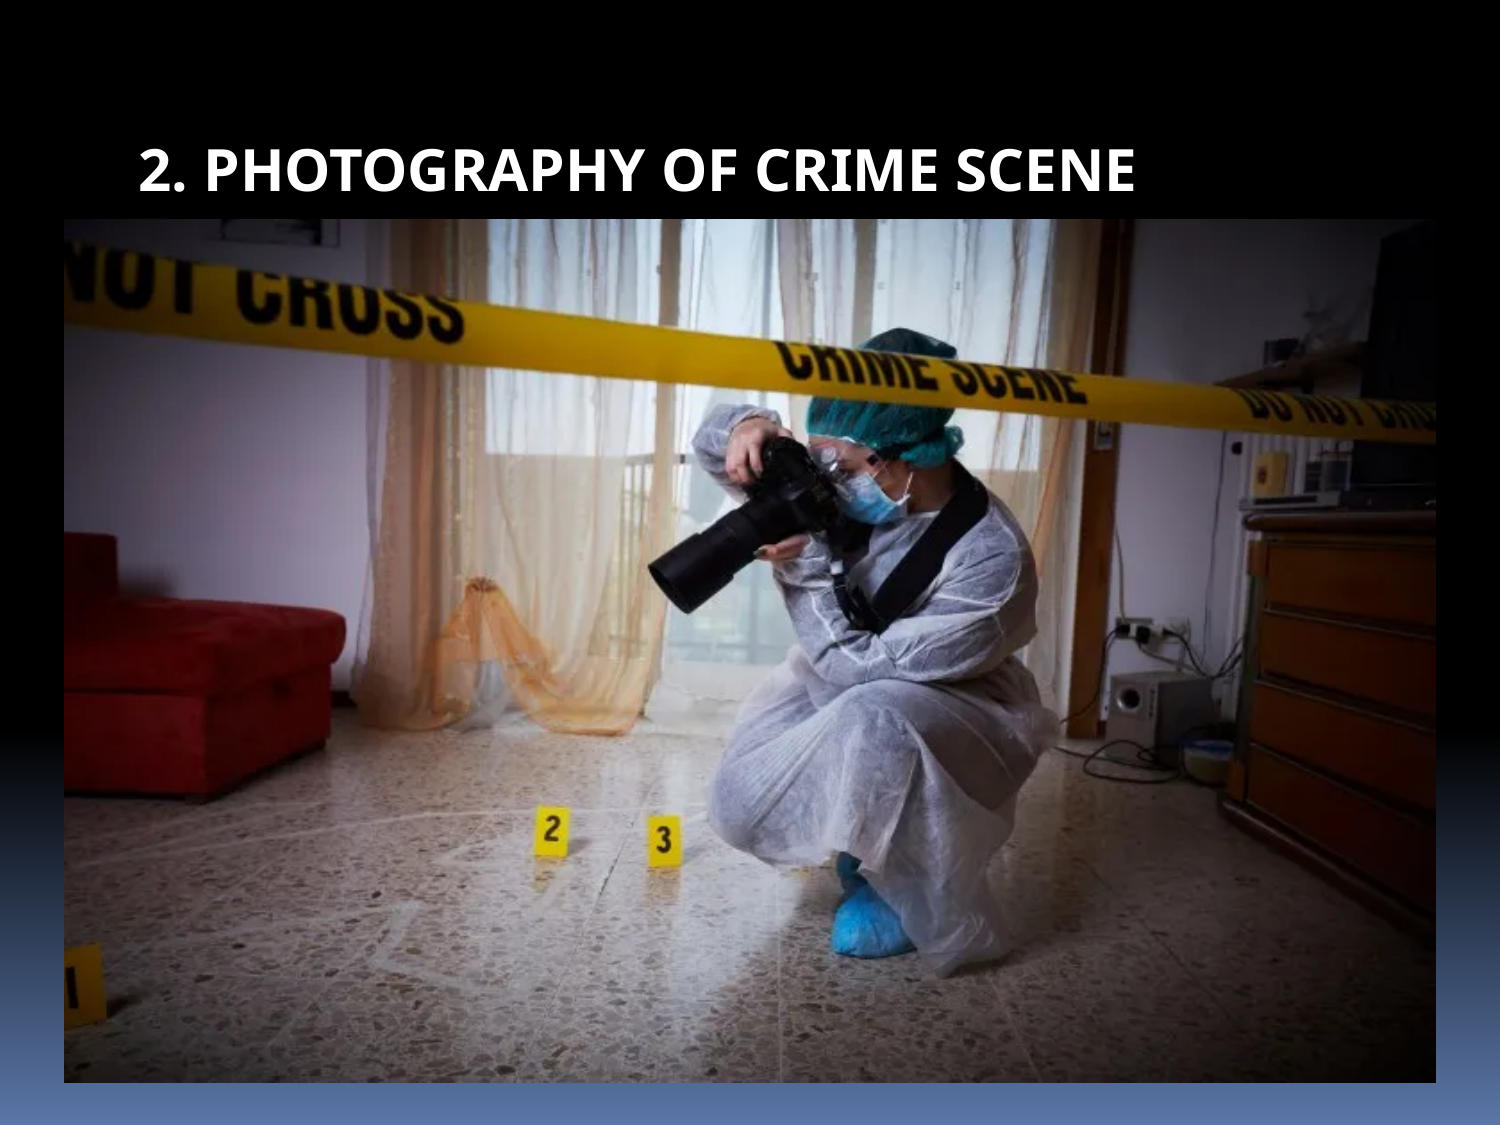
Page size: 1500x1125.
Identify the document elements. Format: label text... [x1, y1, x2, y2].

text_box 2. PHOTOGRAPHY OF CRIME SCENE [123, 125, 1376, 210]
picture [64, 219, 1436, 1083]
